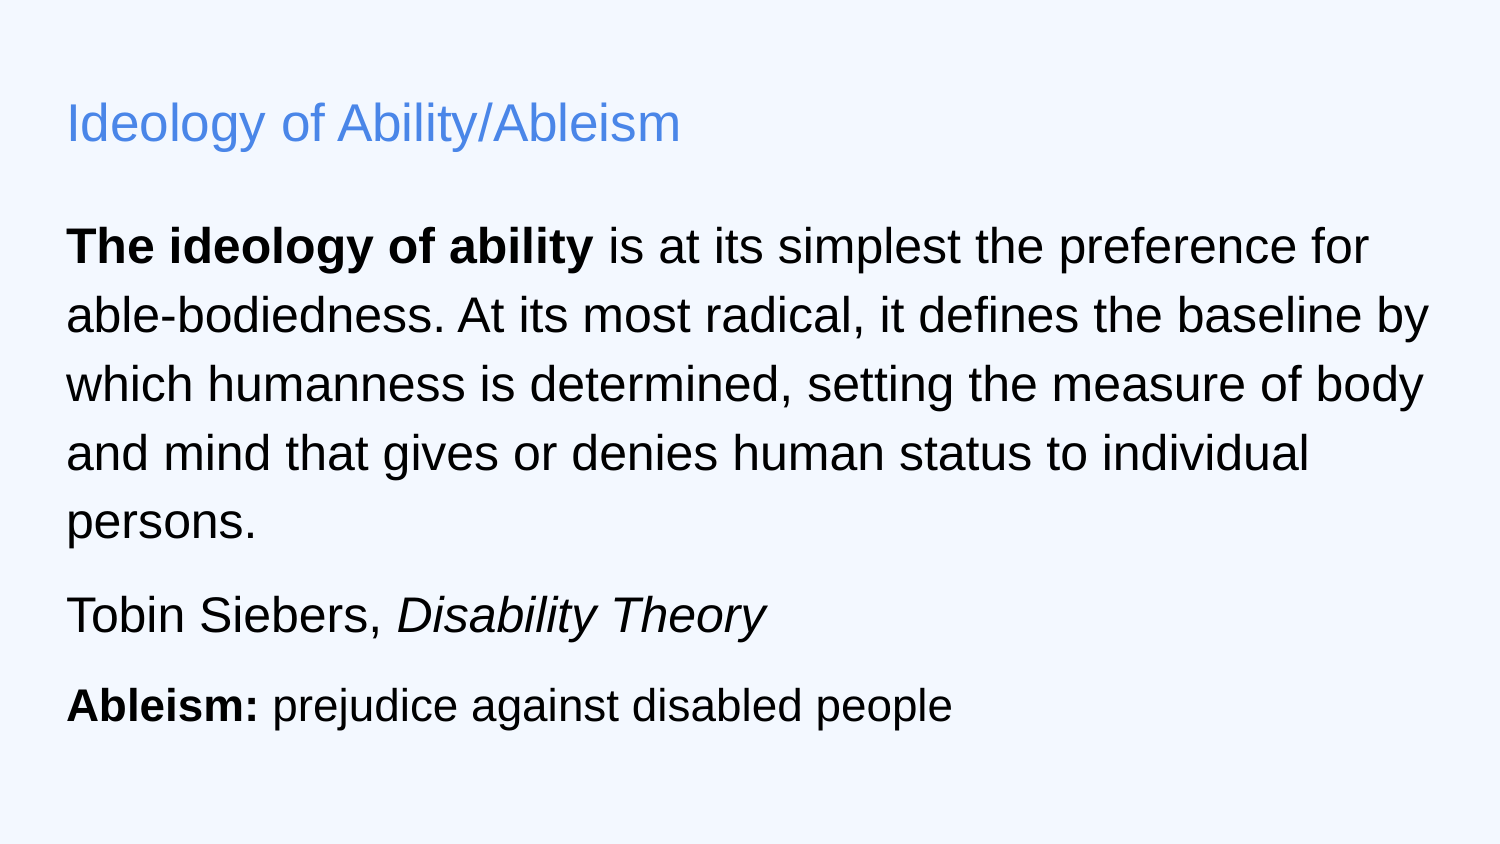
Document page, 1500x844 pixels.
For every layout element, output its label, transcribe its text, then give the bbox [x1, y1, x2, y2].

list The ideology of ability is at its simplest the preference for able-bodiedness. At its most radical, it defines the baseline by which humanness is determined, setting the measure of body and mind that gives or denies human status to individual persons. Tobin Siebers, Disability Theory Ableism: prejudice against disabled people [51, 189, 1449, 782]
title Ideology of Ability/Ableism [51, 72, 1449, 167]
